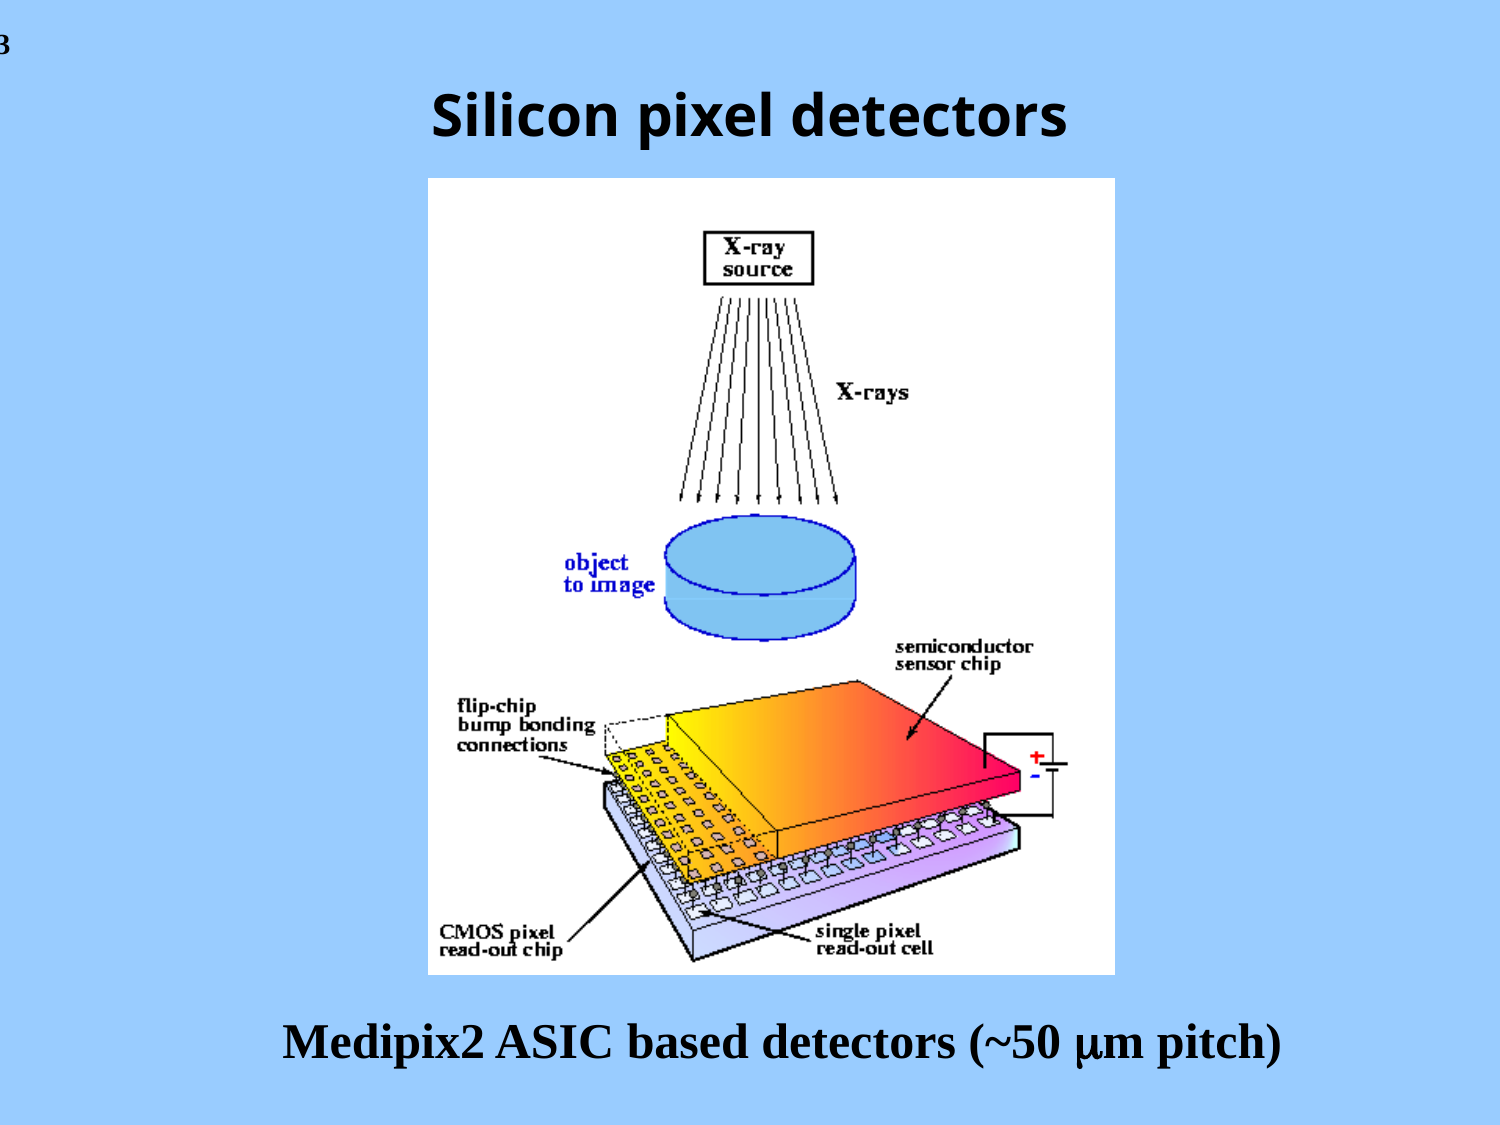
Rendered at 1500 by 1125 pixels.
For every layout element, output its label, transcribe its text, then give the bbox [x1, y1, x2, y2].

text_box Medipix2 ASIC based detectors (~50 m pitch) [267, 1000, 1298, 1076]
title Silicon pixel detectors [105, 49, 1395, 186]
picture [427, 177, 1115, 976]
